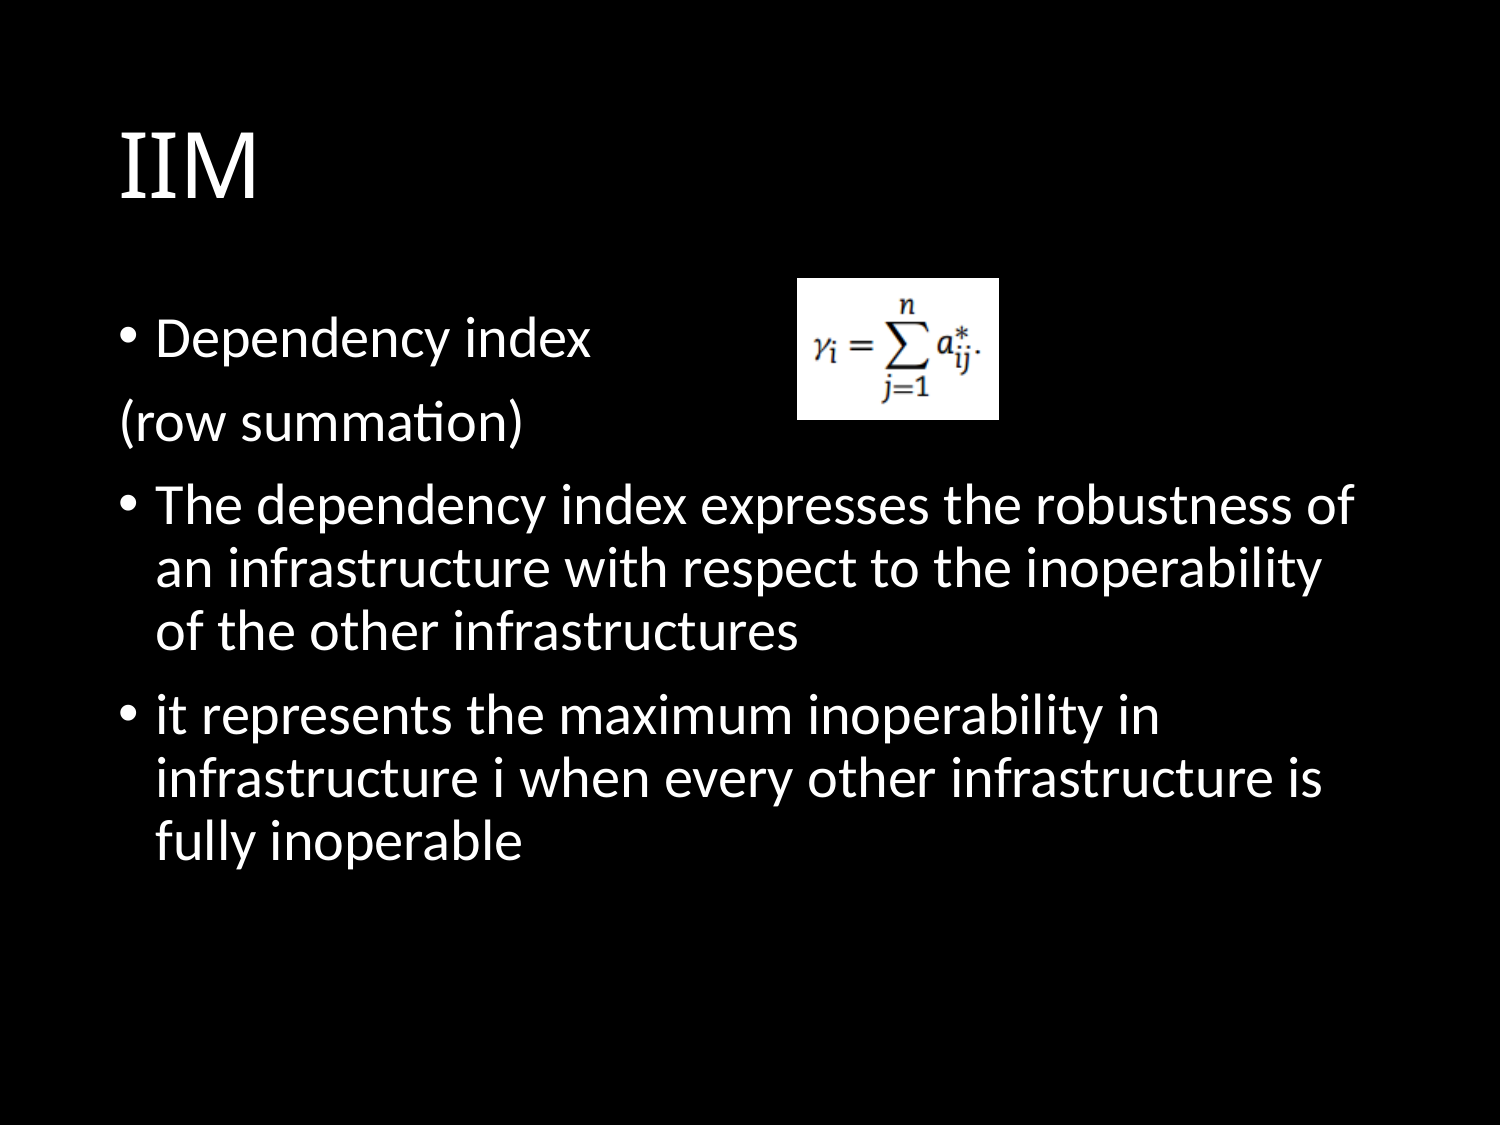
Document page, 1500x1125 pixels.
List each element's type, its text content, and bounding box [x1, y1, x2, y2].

title IIM [103, 59, 1397, 278]
picture [797, 278, 999, 420]
list Dependency index (row summation) The dependency index expresses the robustness of an infrastructure with respect to the inoperability of the other infrastructures it represents the maximum inoperability in infrastructure i when every other infrastructure is fully inoperable [103, 299, 1397, 1014]
